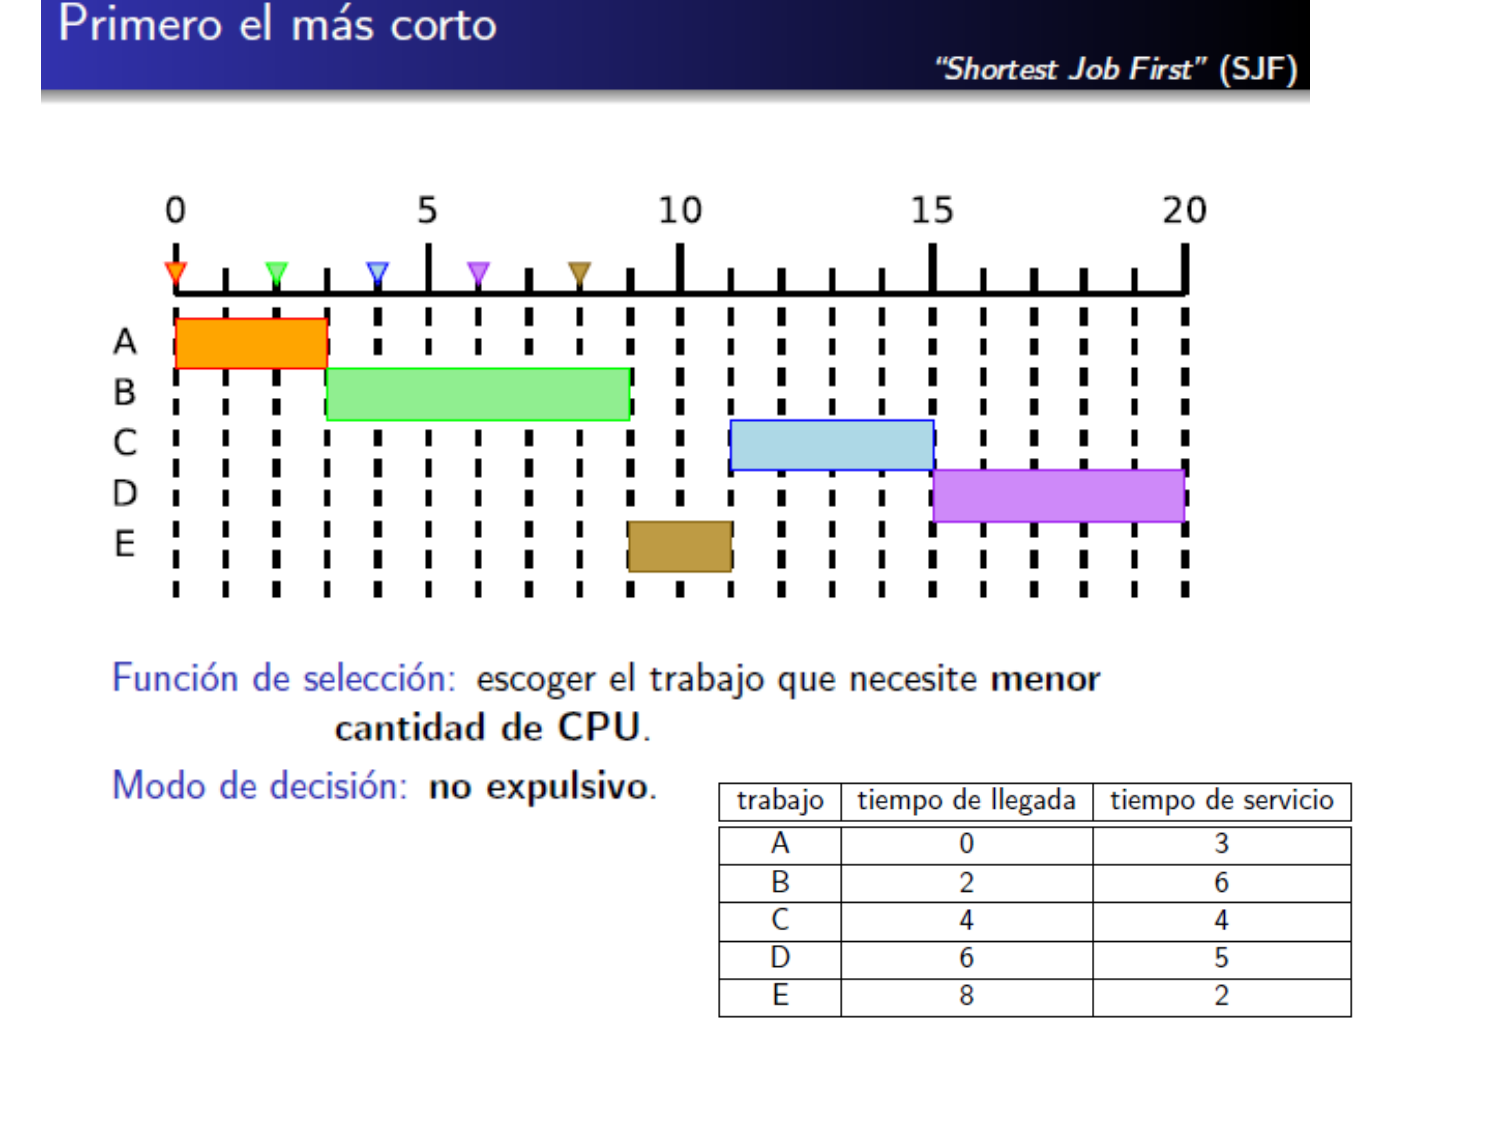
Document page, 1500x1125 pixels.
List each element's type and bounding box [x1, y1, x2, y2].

picture [40, 0, 1382, 1046]
